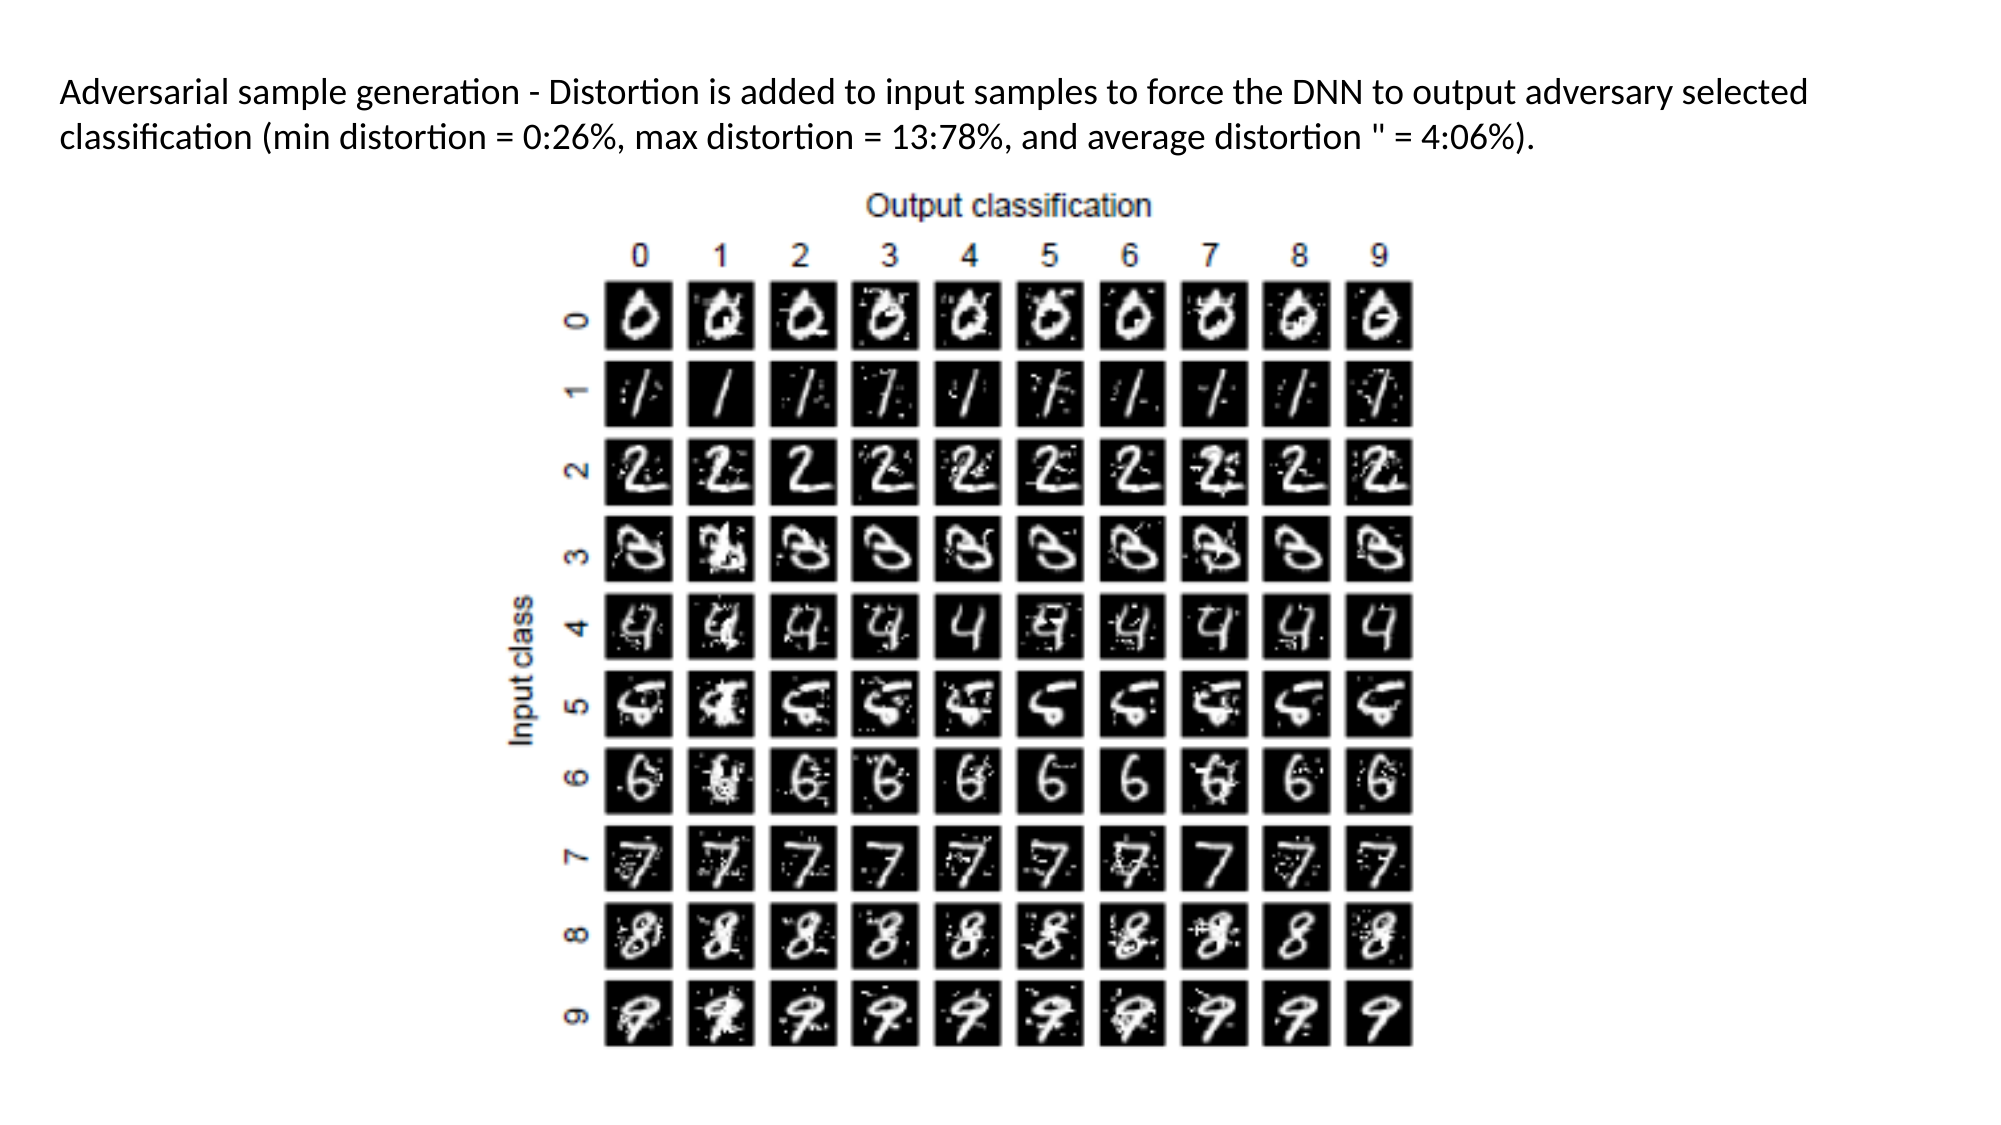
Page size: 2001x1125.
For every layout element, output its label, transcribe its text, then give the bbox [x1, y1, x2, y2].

text_box Adversarial sample generation - Distortion is added to input samples to force the DNN to output adversary selected classification (min distortion = 0:26%, max distortion = 13:78%, and average distortion " = 4:06%). [44, 60, 1884, 165]
picture [475, 173, 1440, 1065]
